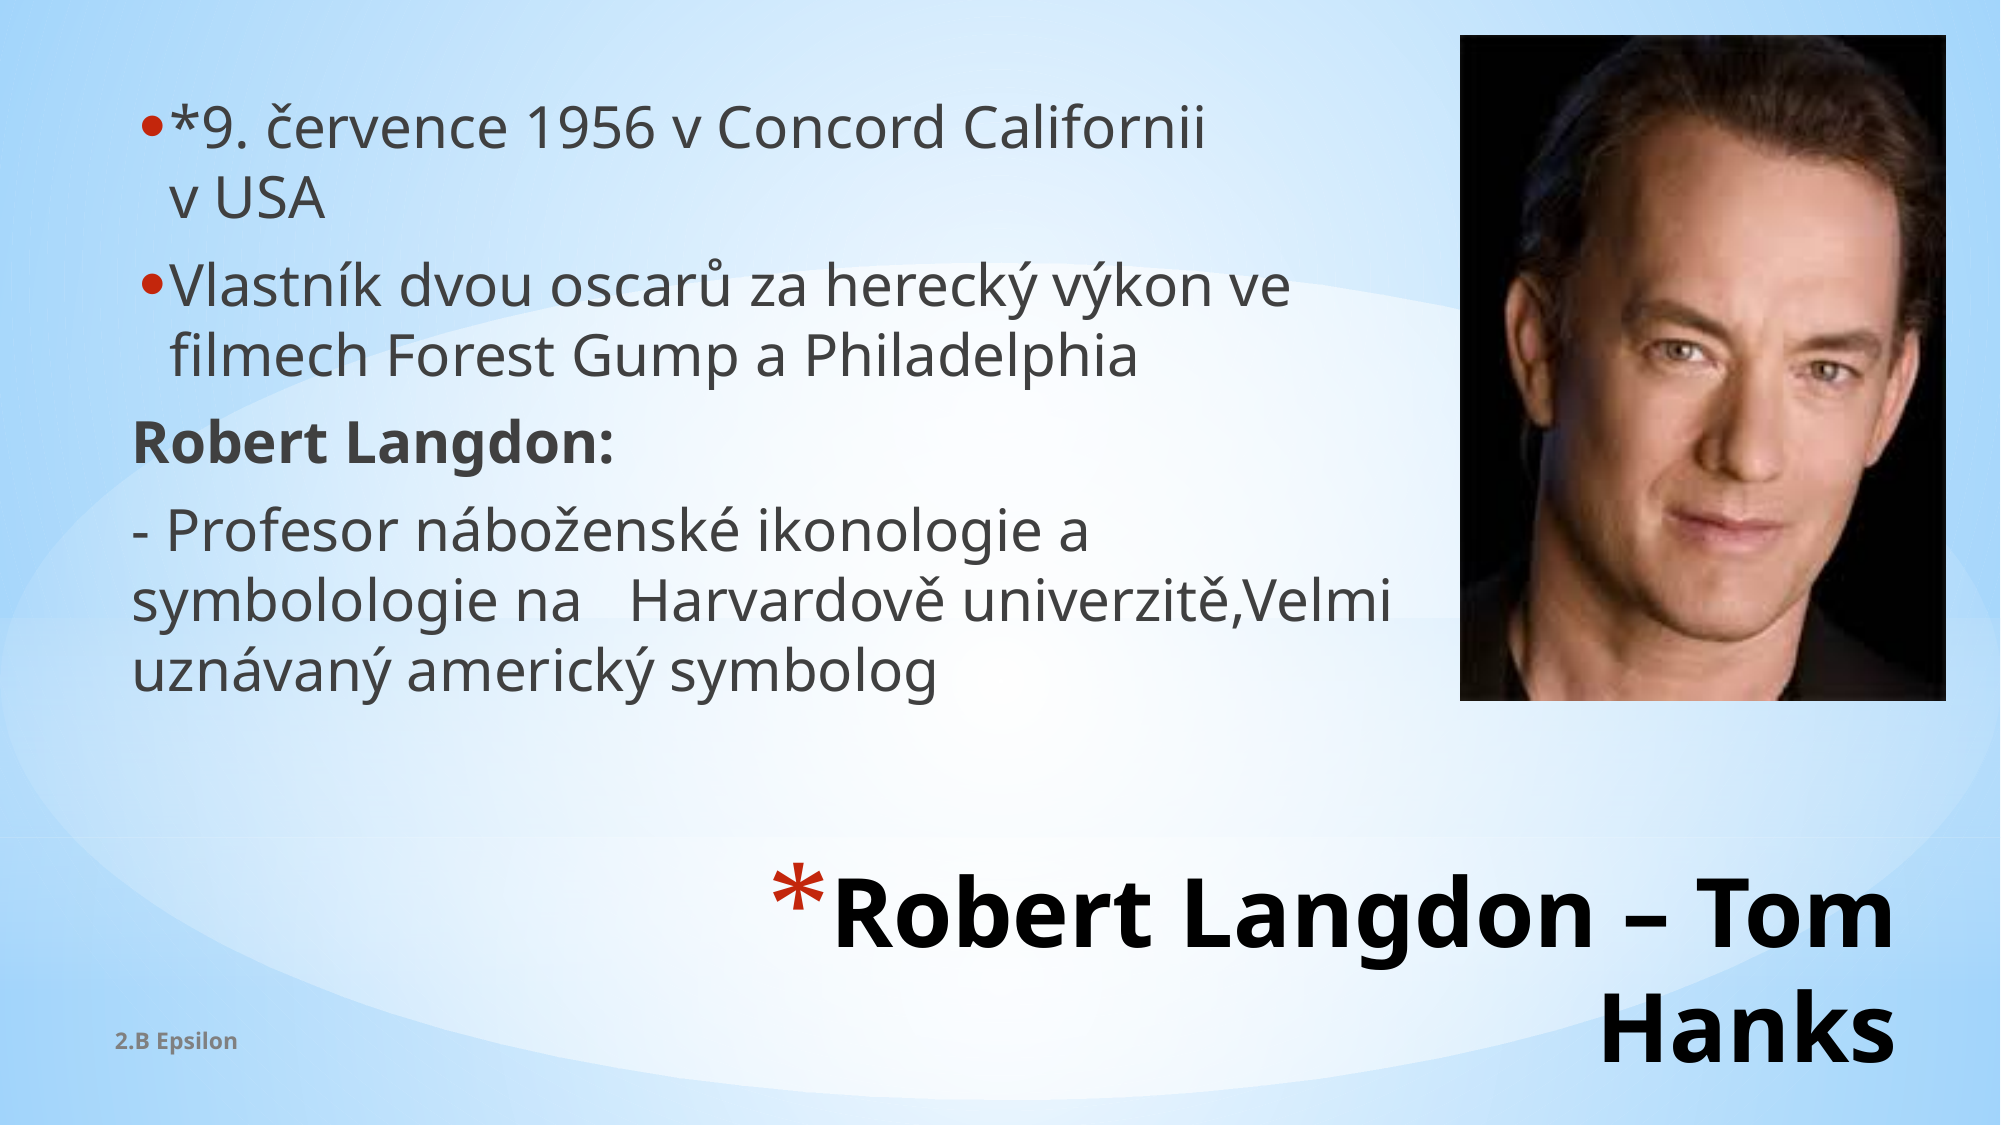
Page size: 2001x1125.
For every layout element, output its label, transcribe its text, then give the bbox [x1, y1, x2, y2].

picture [1460, 35, 1947, 701]
list *9. července 1956 v Concord Californii v USA Vlastník dvou oscarů za herecký výkon ve filmech Forest Gump a Philadelphia Robert Langdon: - Profesor náboženské ikonologie a symbolologie na Harvardově univerzitě,Velmi uznávaný americký symbolog [116, 82, 1450, 845]
title Robert Langdon – Tom Hanks [488, 844, 1913, 1032]
footer 2.B Epsilon [99, 1012, 834, 1073]
